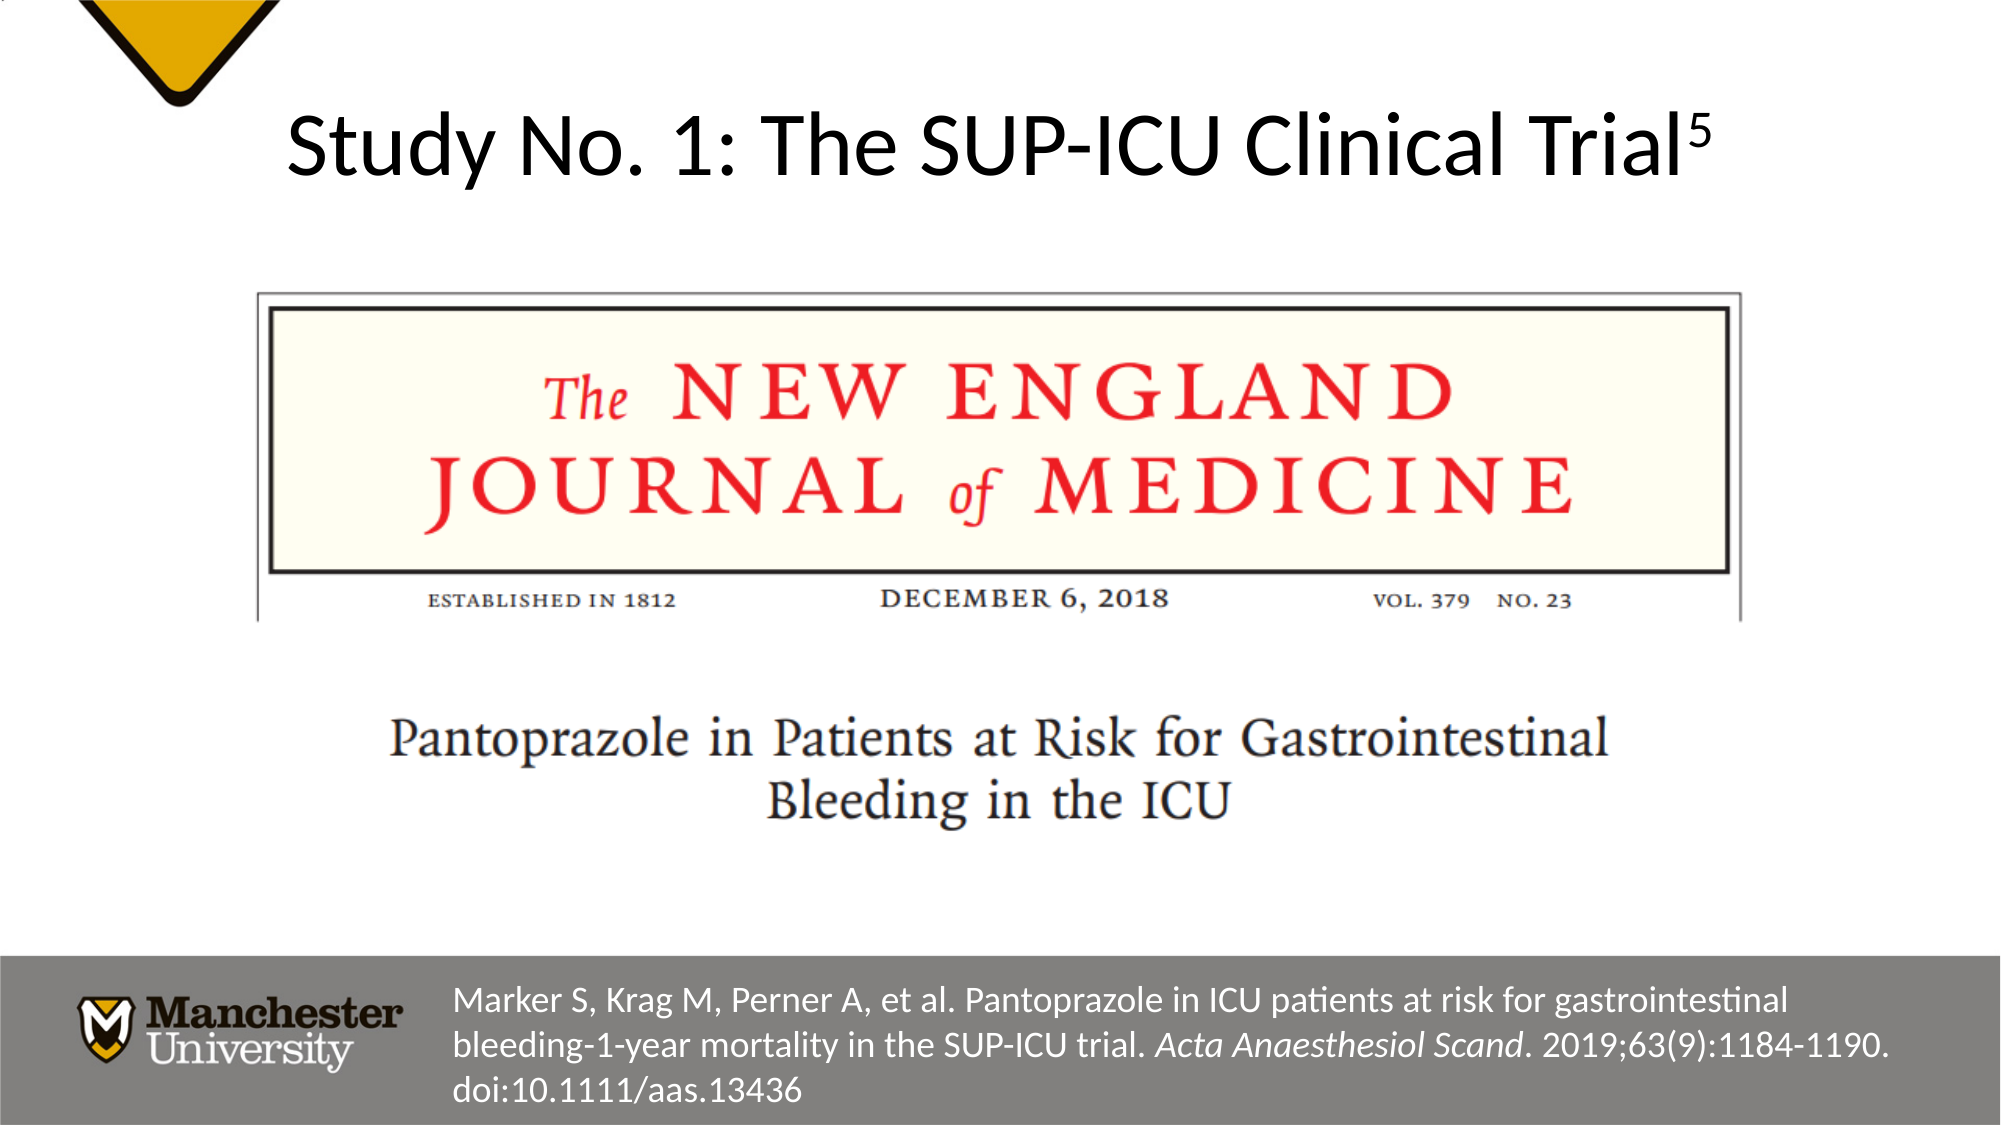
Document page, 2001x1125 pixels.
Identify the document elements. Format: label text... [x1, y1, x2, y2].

picture [0, 0, 2001, 1125]
text_box Marker S, Krag M, Perner A, et al. Pantoprazole in ICU patients at risk for gastrointestinal bleeding-1-year mortality in the SUP-ICU trial. Acta Anaesthesiol Scand. 2019;63(9):1184-1190. doi:10.1111/aas.13436 [437, 967, 1947, 1118]
title Study No. 1: The SUP-ICU Clinical Trial5 [99, 45, 1900, 233]
